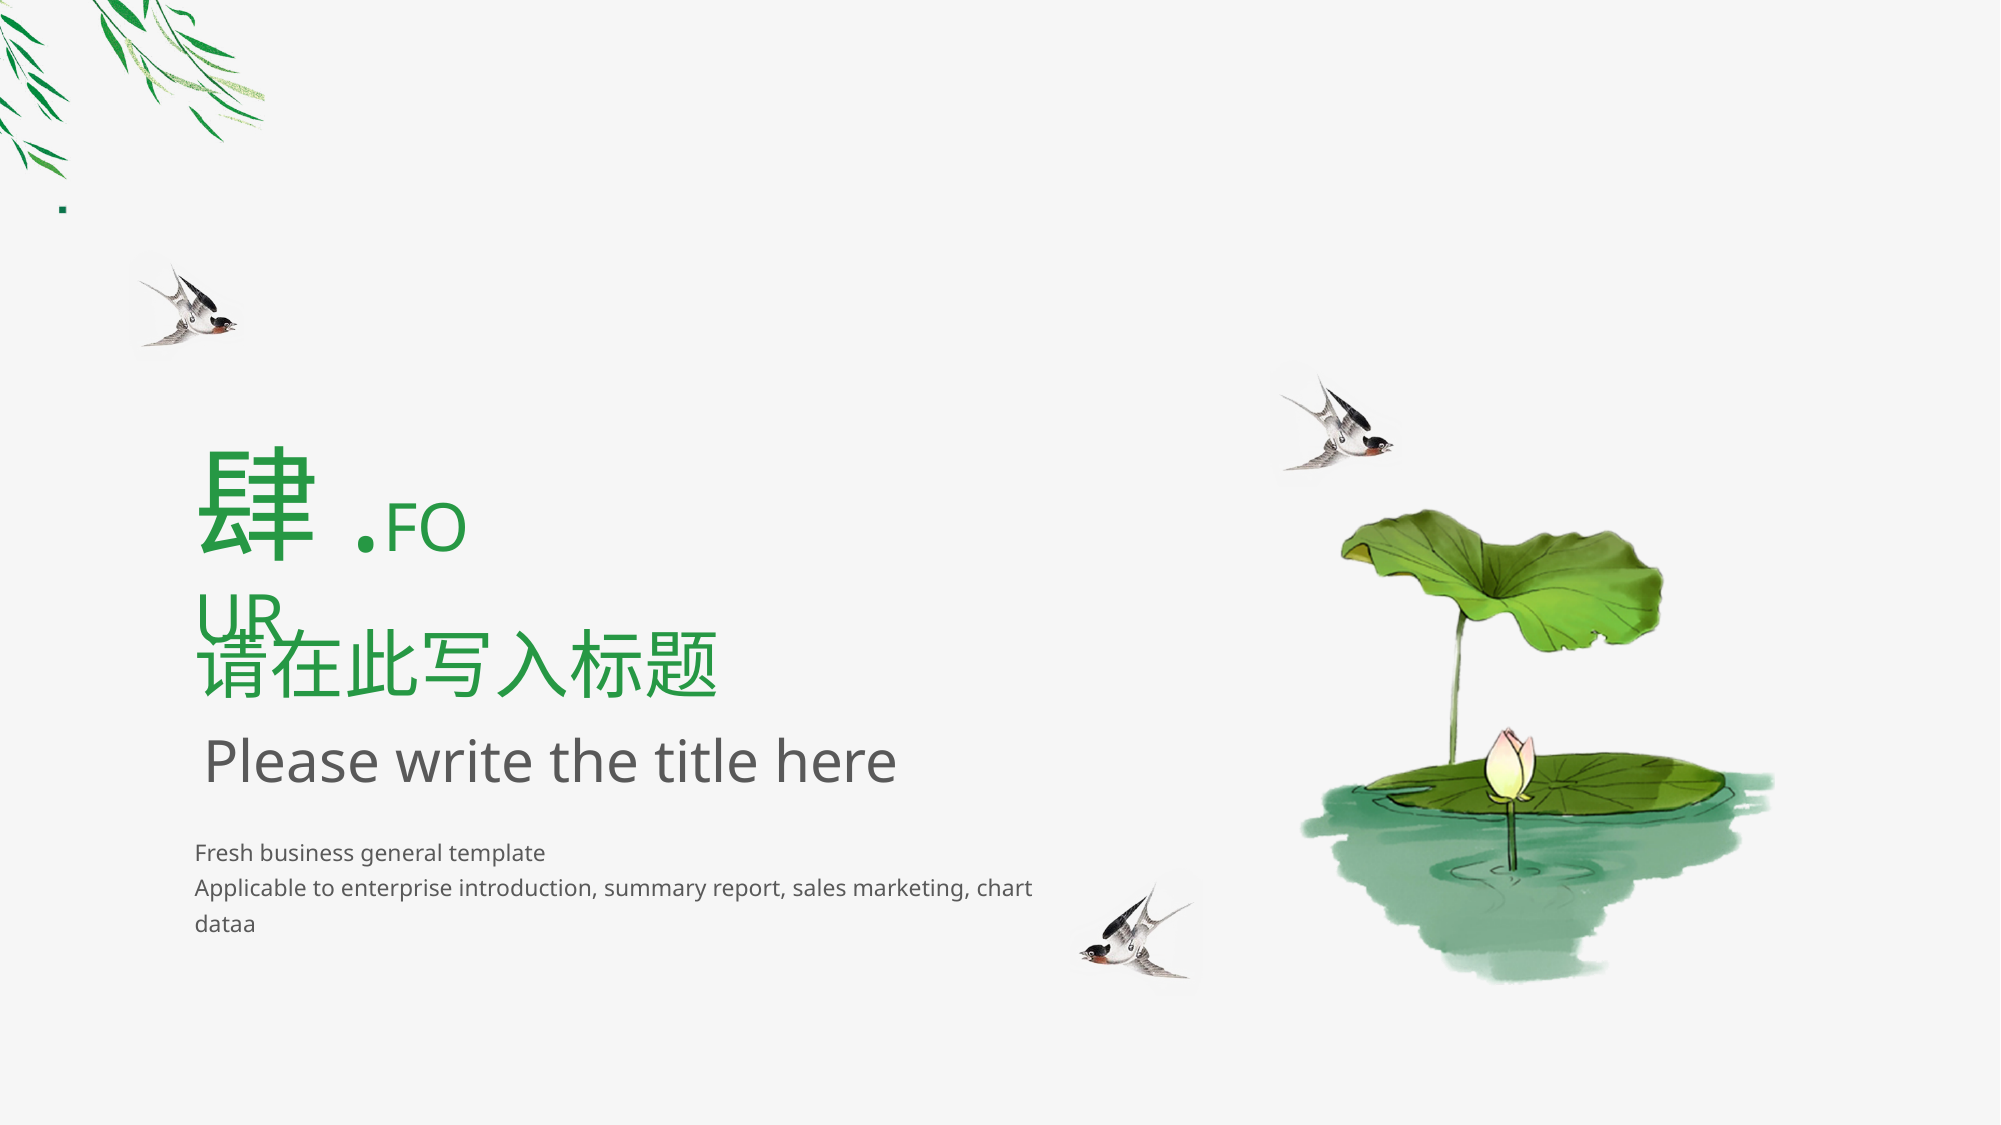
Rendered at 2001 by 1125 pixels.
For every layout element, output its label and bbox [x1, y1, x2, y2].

text_box [179, 418, 1099, 947]
picture [129, 250, 244, 361]
picture [1292, 496, 1789, 996]
picture [1270, 360, 1402, 487]
picture [0, 0, 278, 234]
picture [1070, 868, 1203, 996]
